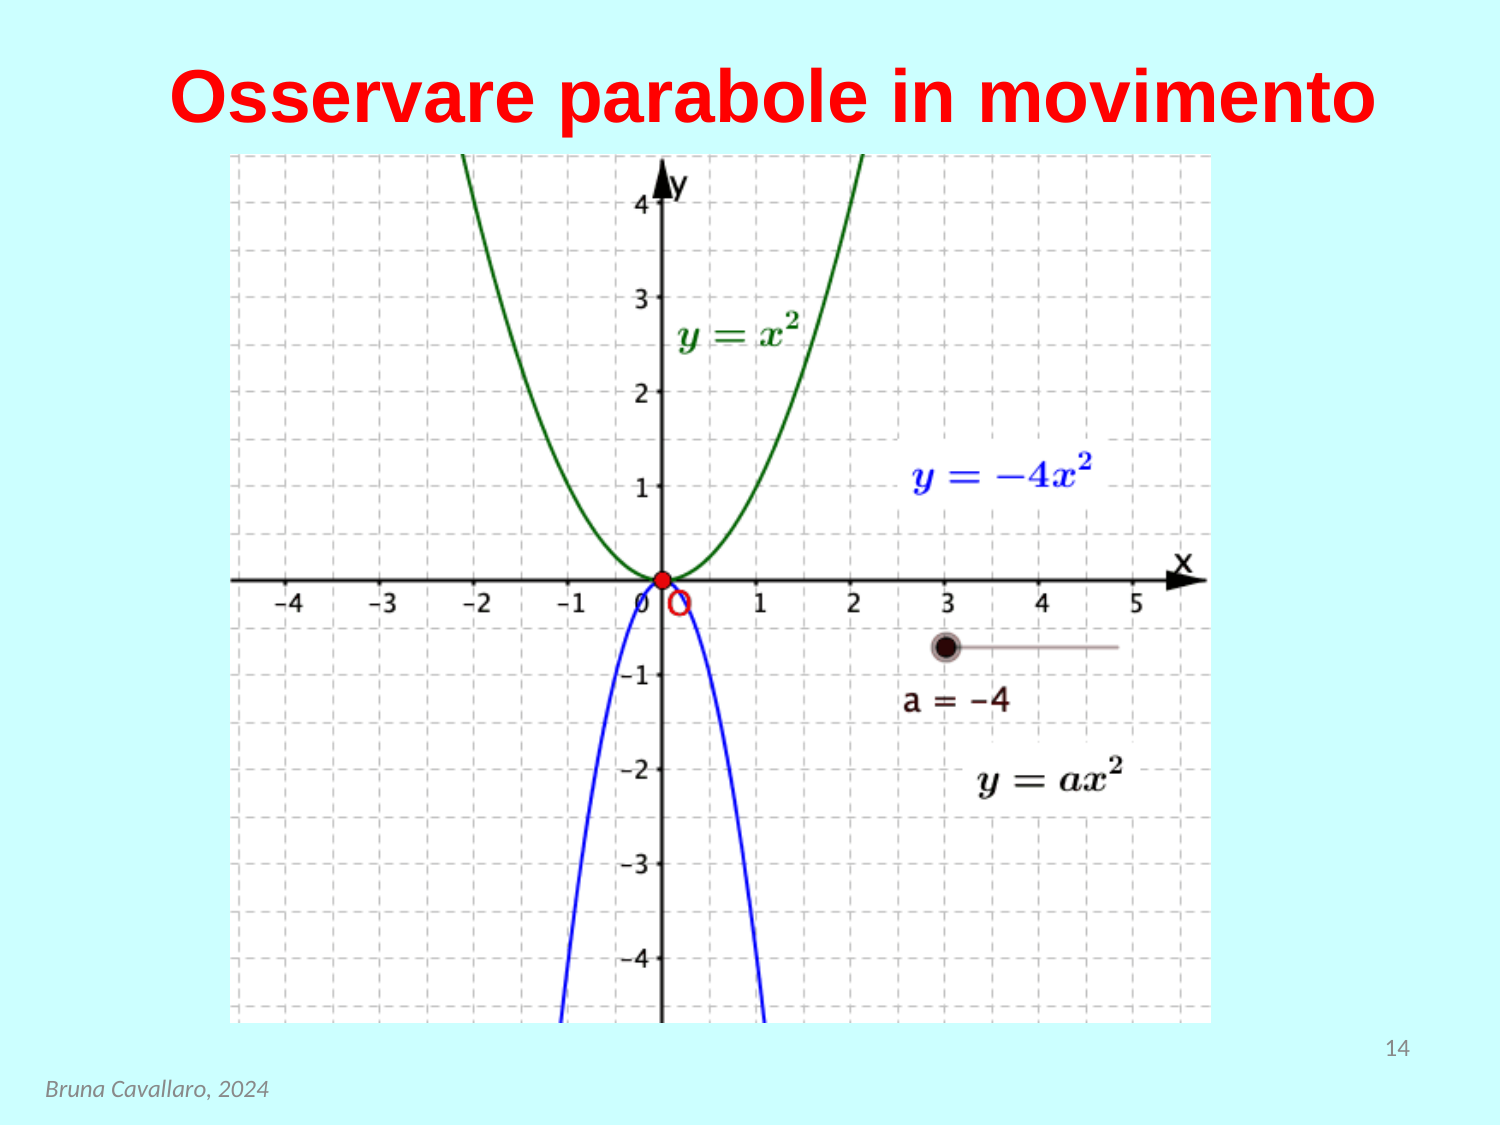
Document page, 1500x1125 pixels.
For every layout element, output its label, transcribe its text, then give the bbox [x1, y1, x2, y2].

title Osservare parabole in movimento [104, 47, 1443, 137]
picture [229, 154, 1211, 1023]
slide_number 14 [1074, 1024, 1426, 1103]
footer Bruna Cavallaro, 2024 [24, 1064, 290, 1125]
